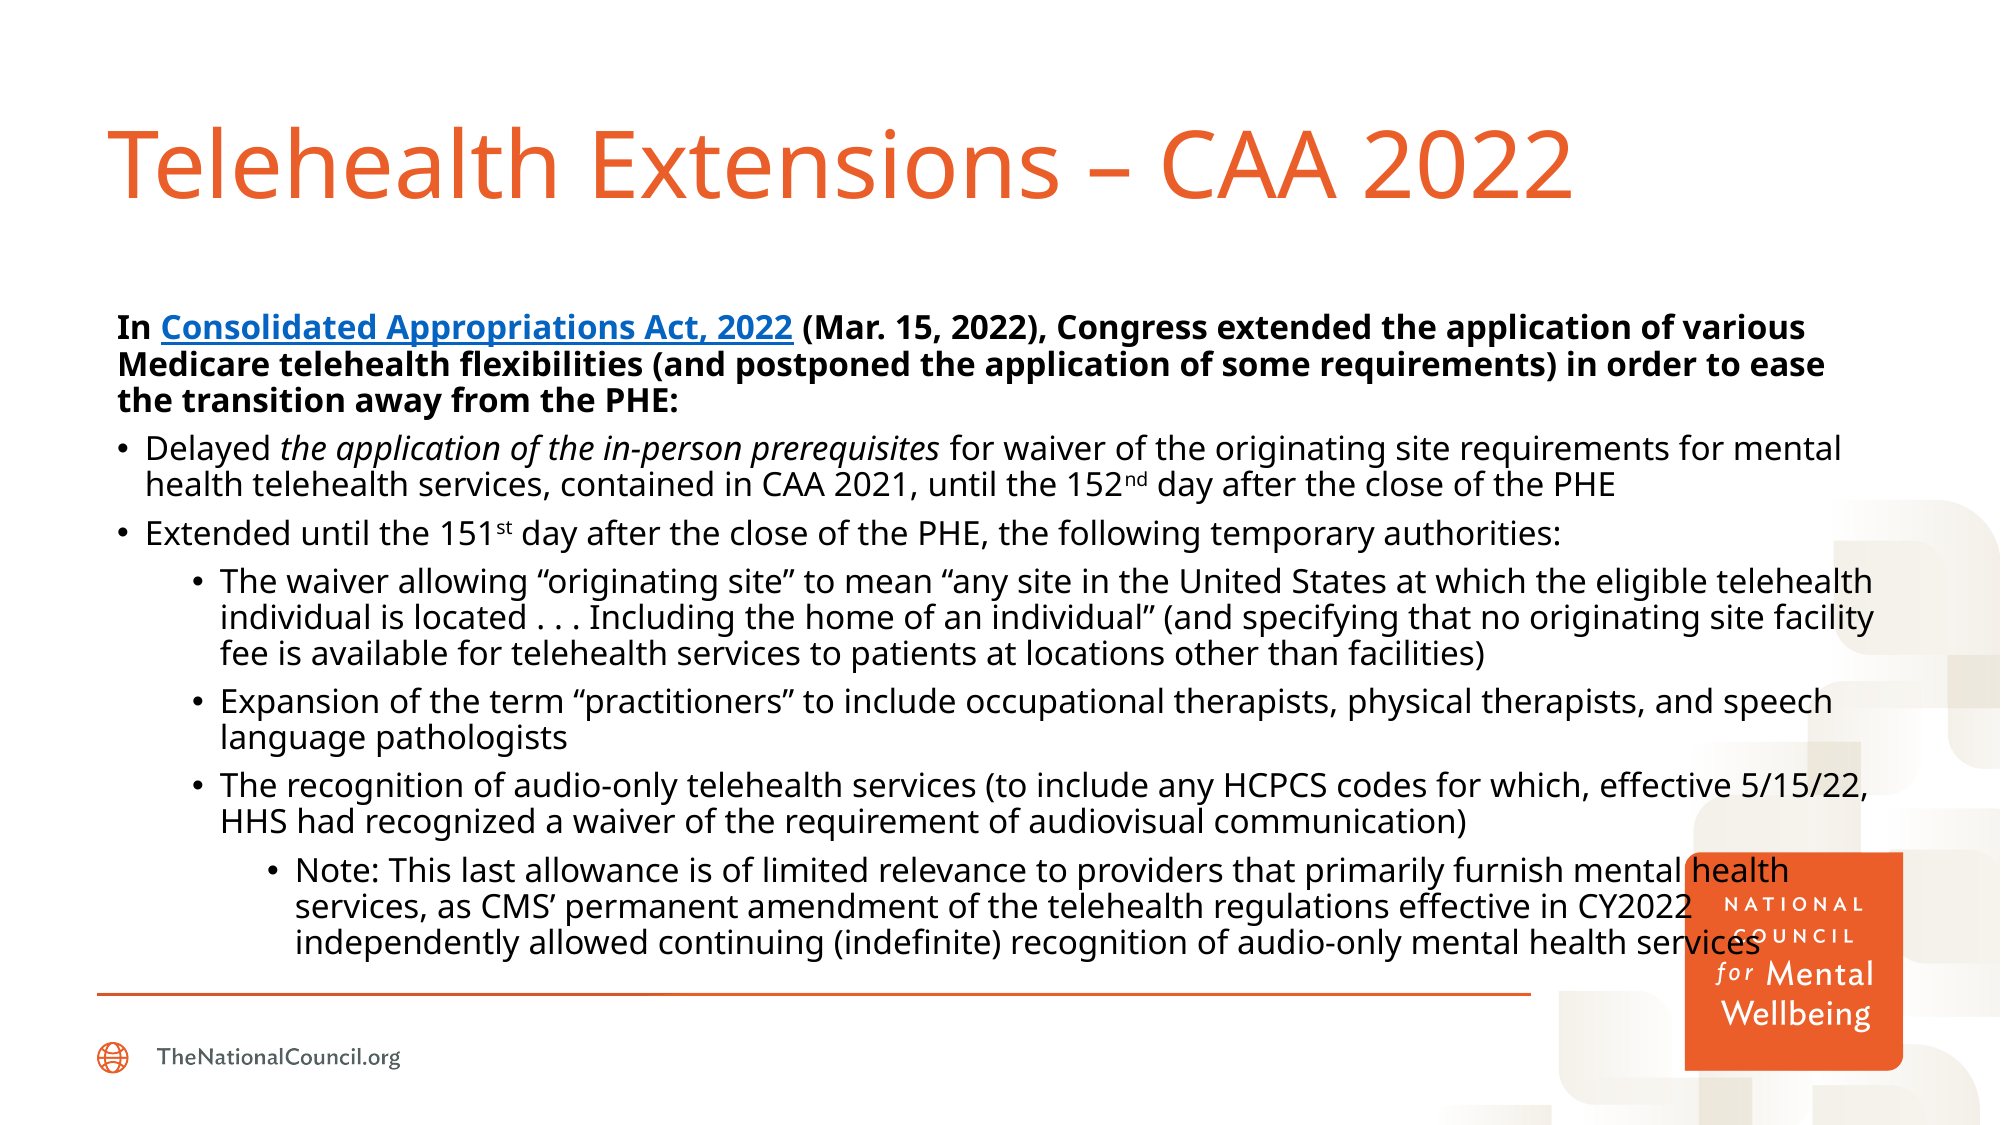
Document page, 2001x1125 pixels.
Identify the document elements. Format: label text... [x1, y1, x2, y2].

list In Consolidated Appropriations Act, 2022 (Mar. 15, 2022), Congress extended the application of various Medicare telehealth flexibilities (and postponed the application of some requirements) in order to ease the transition away from the PHE: Delayed the application of the in-person prerequisites for waiver of the originating site requirements for mental health telehealth services, contained in CAA 2021, until the 152nd day after the close of the PHE Extended until the 151st day after the close of the PHE, the following temporary authorities: The waiver allowing “originating site” to mean “any site in the United States at which the eligible telehealth individual is located . . . Including the home of an individual” (and specifying that no originating site facility fee is available for telehealth services to patients at locations other than facilities) Expansion of the term “practitioners” to include occupational therapists, physical therapists, and speech language pathologists The recognition of audio-only telehealth services (to include any HCPCS codes for which, effective 5/15/22, HHS had recognized a waiver of the requirement of audiovisual communication) Note: This last allowance is of limited relevance to providers that primarily furnish mental health services, as CMS’ permanent amendment of the telehealth regulations effective in CY2022 independently allowed continuing (indefinite) recognition of audio-only mental health services [92, 299, 1908, 959]
title Telehealth Extensions – CAA 2022 [92, 59, 1908, 278]
picture [0, 0, 2000, 1125]
